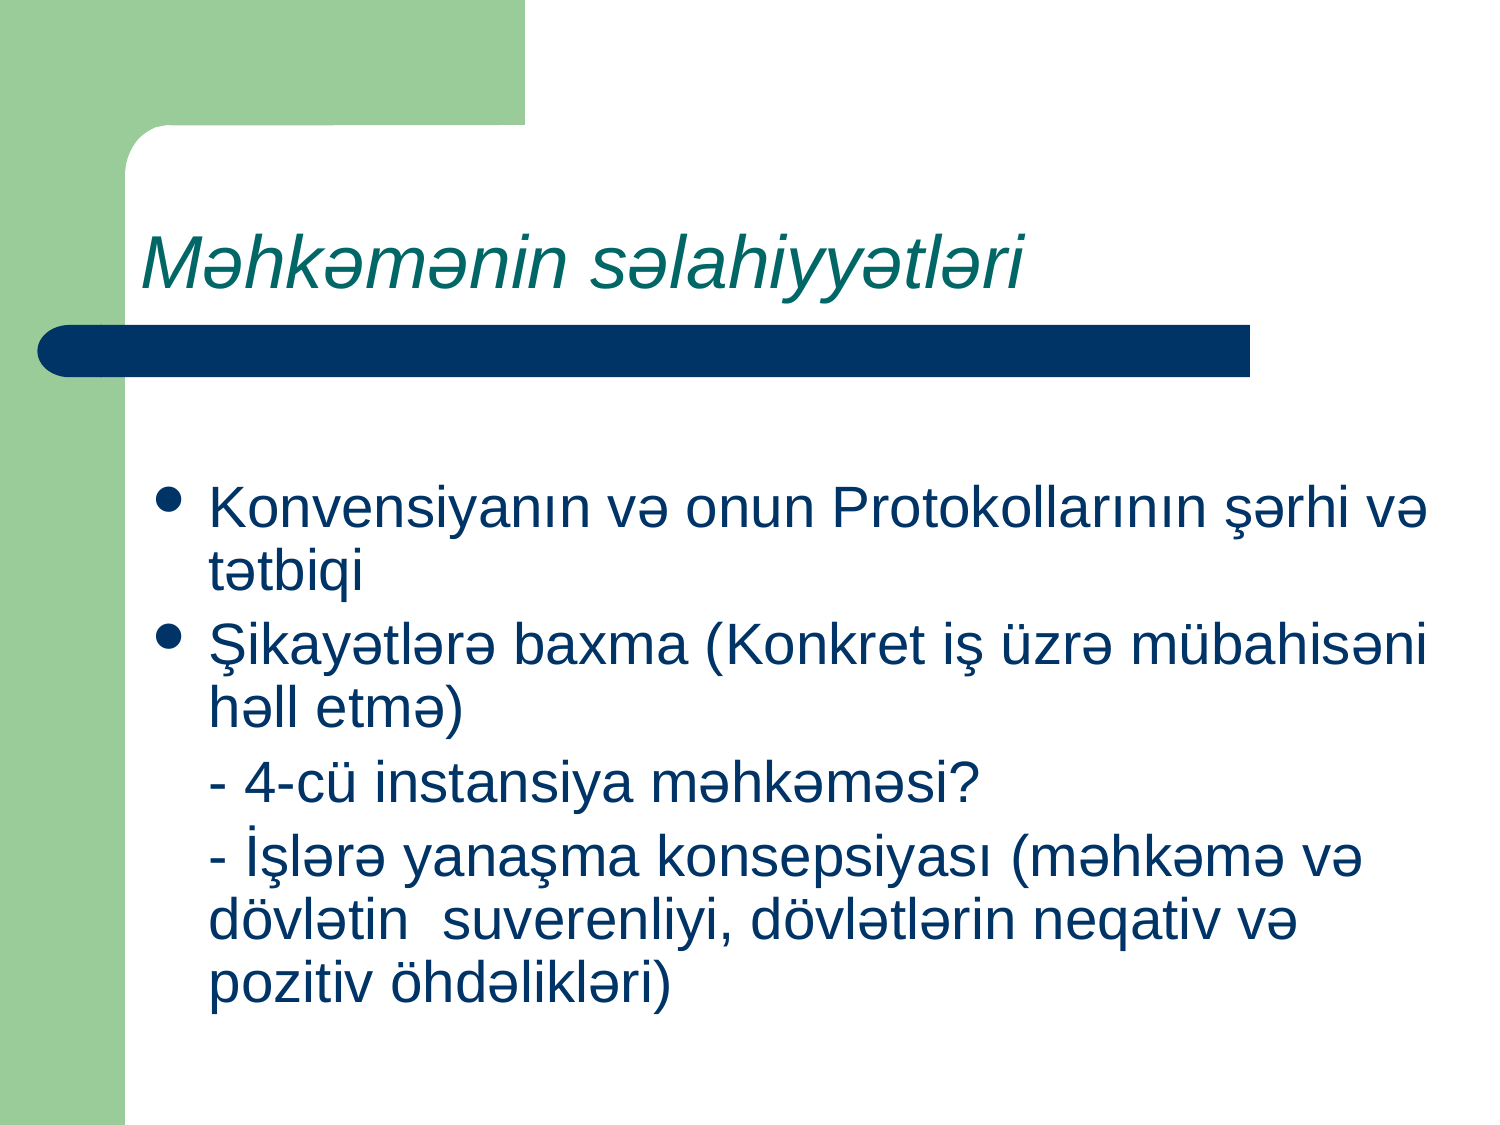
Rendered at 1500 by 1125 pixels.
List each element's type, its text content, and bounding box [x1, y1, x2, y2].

list Konvensiyanın və onun Protokollarının şərhi və tətbiqi Şikayətlərə baxma (Konkret iş üzrə mübahisəni həll etmə) - 4-cü instansiya məhkəməsi? - İşlərə yanaşma konsepsiyası (məhkəmə və dövlətin suverenliyi, dövlətlərin neqativ və pozitiv öhdəlikləri) [137, 387, 1463, 1076]
title Məhkəmənin səlahiyyətləri [124, 124, 1426, 313]
